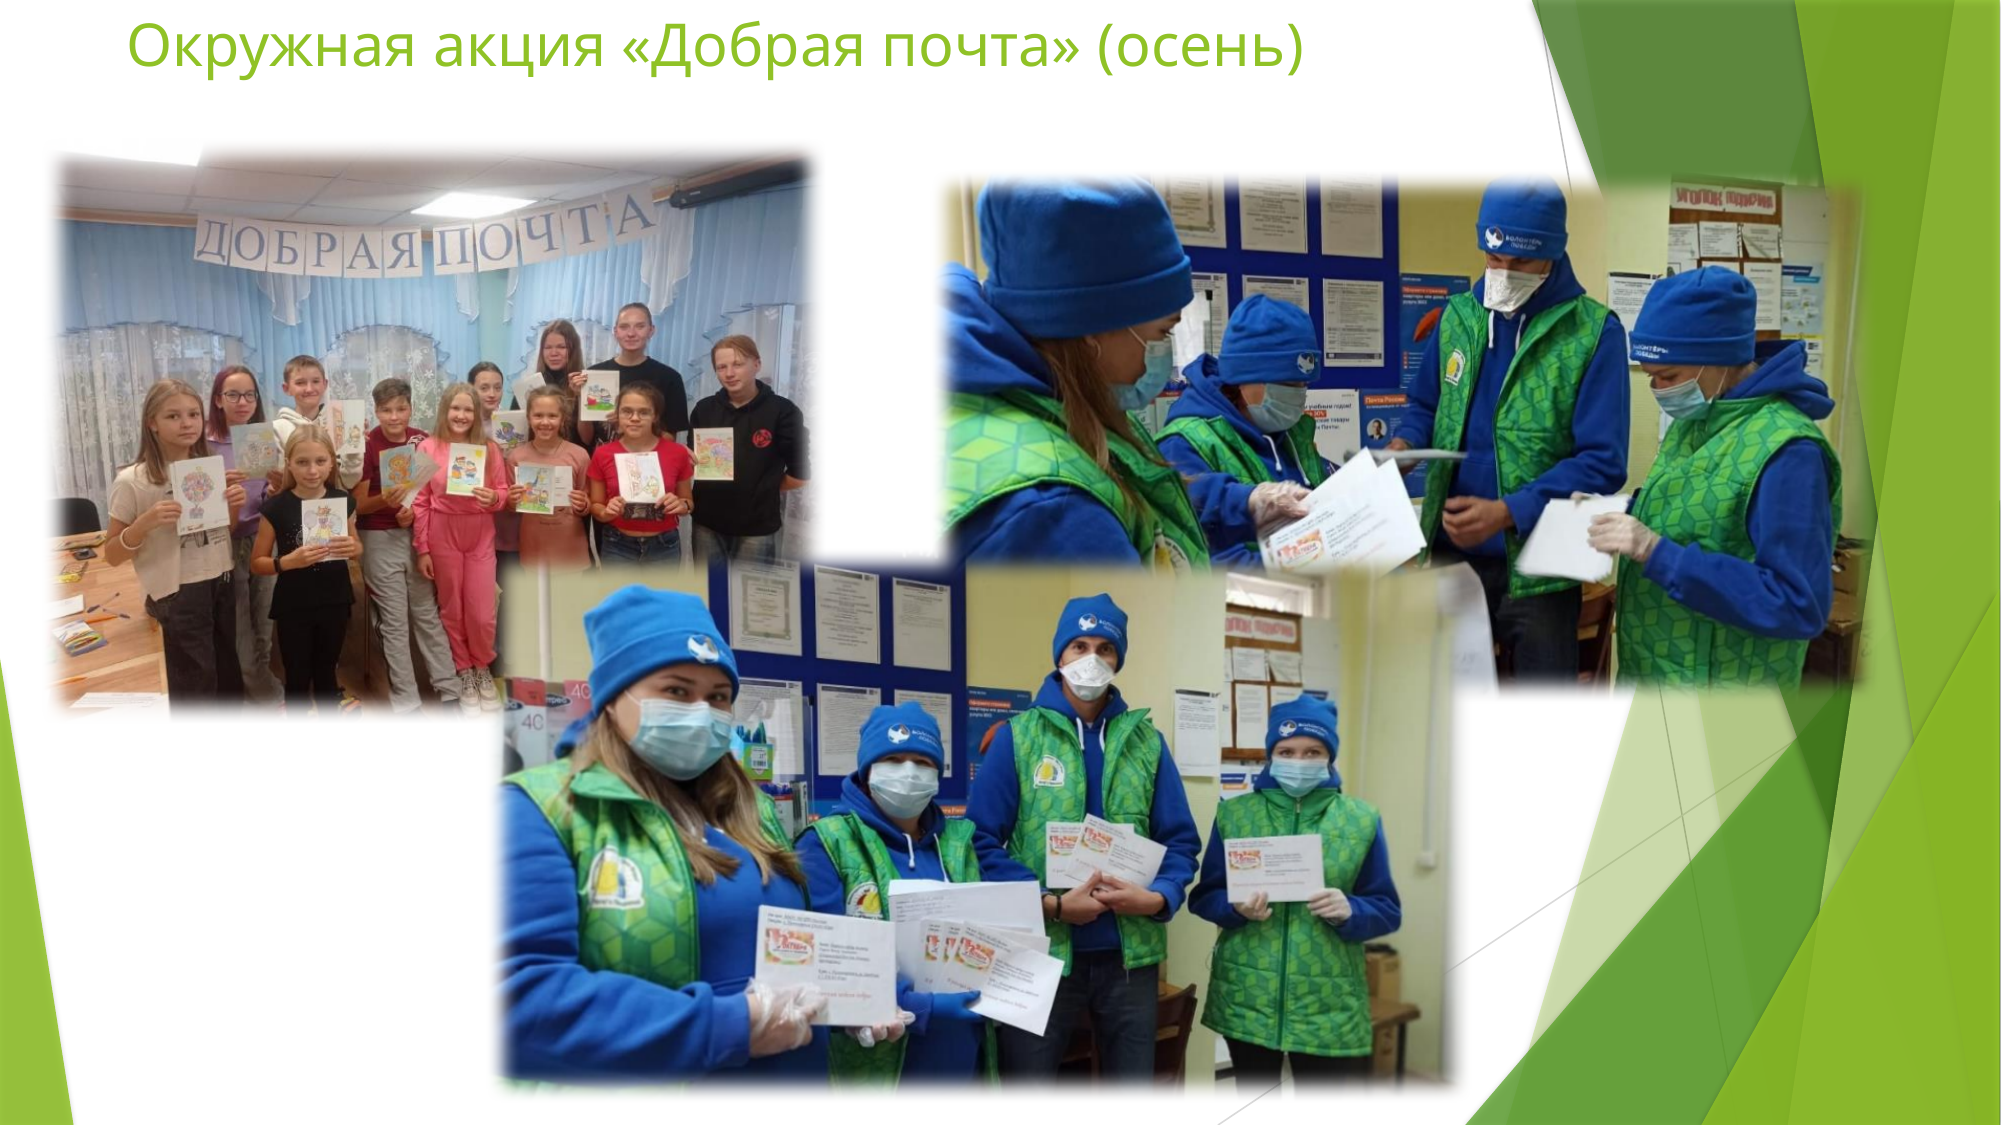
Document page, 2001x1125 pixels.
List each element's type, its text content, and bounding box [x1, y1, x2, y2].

picture [486, 169, 1880, 1103]
title Окружная акция «Добрая почта» (осень) [111, 0, 1522, 128]
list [41, 137, 826, 724]
